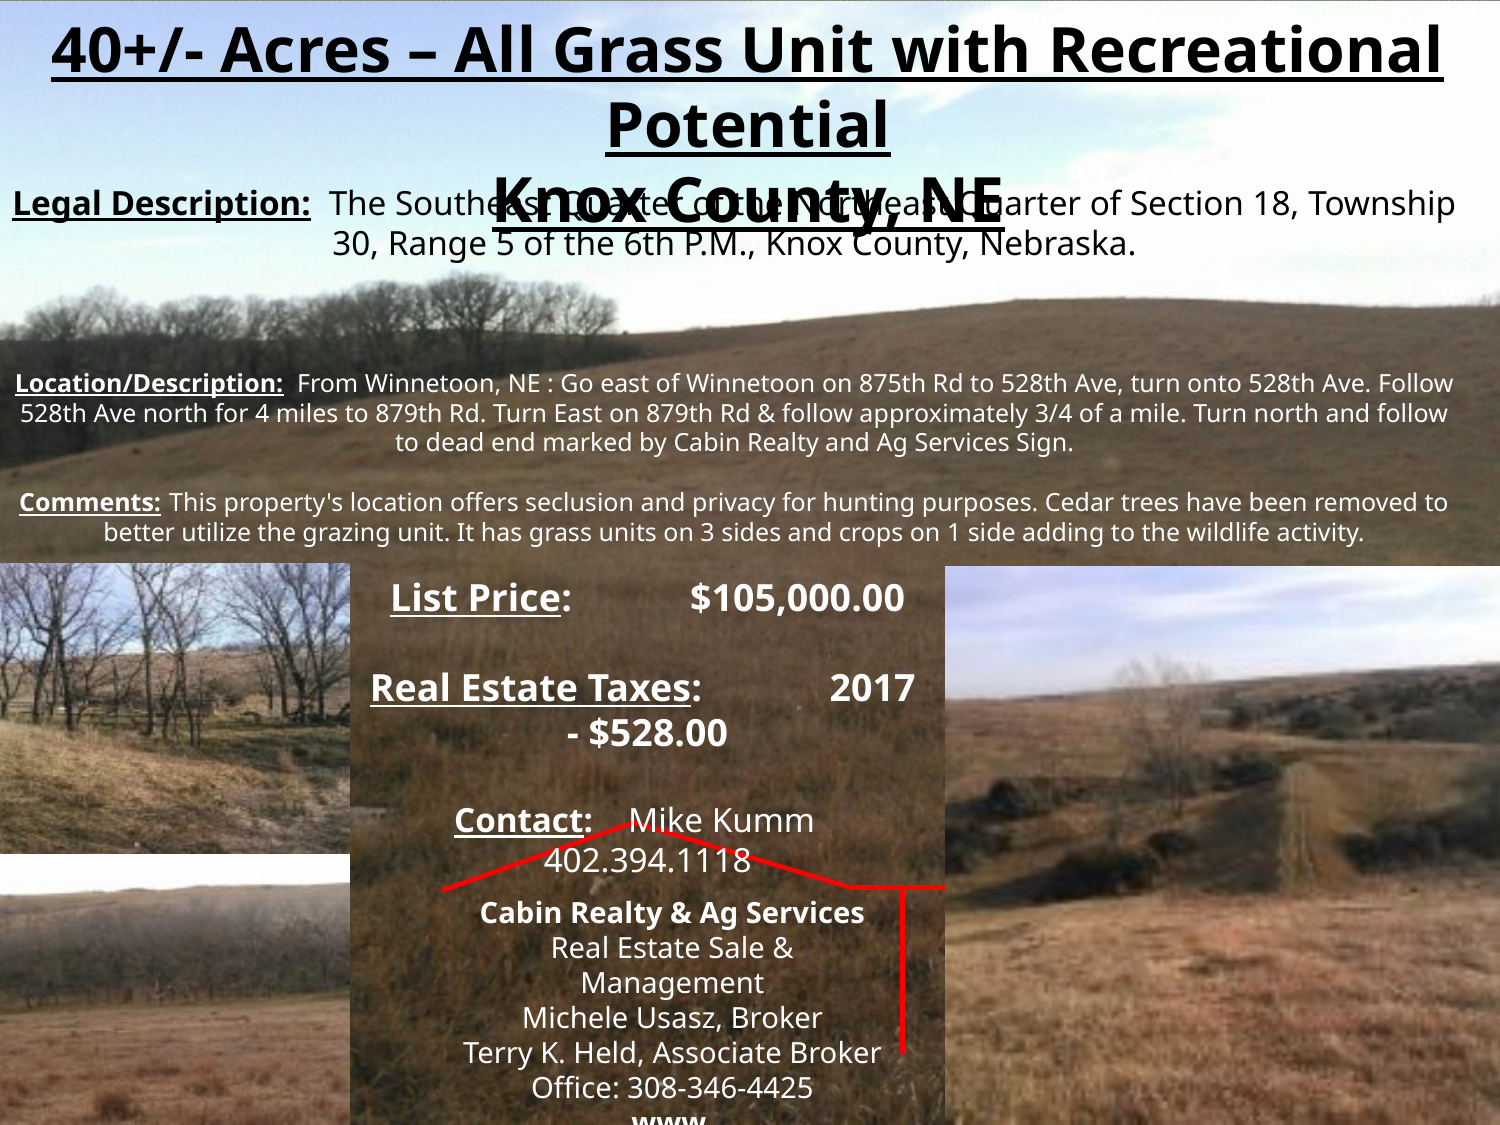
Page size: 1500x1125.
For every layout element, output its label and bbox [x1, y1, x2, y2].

picture [0, 1, 1500, 1125]
text_box [441, 822, 633, 891]
text_box [633, 822, 851, 888]
